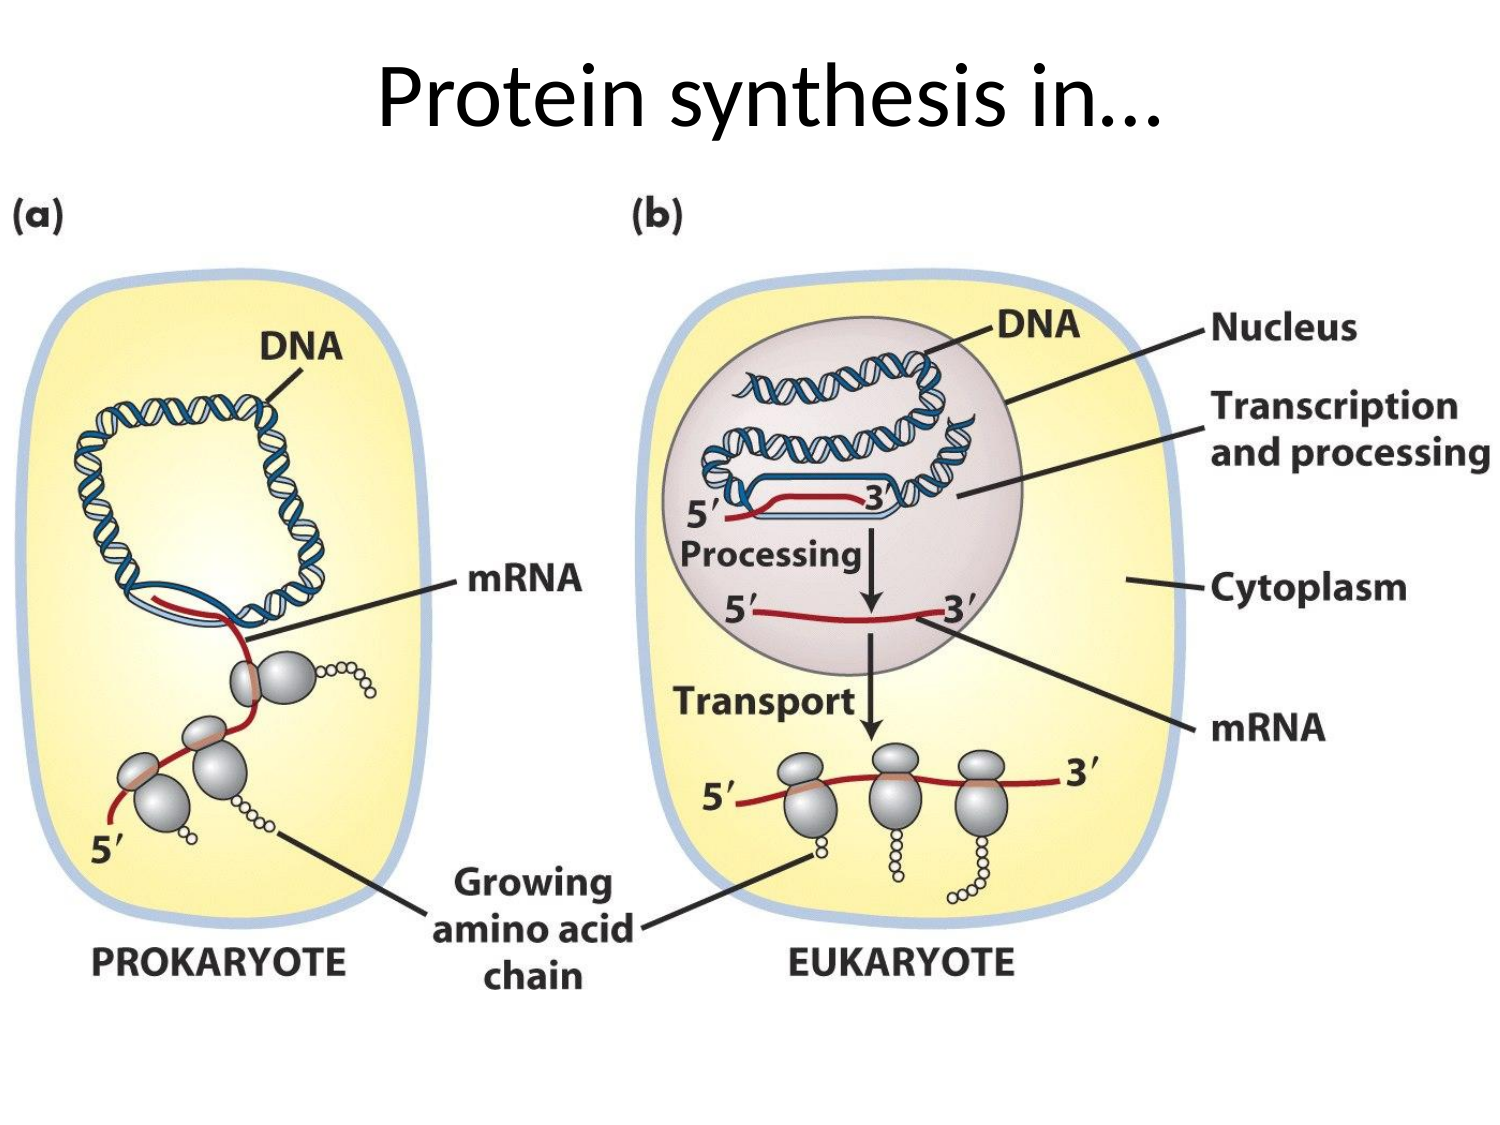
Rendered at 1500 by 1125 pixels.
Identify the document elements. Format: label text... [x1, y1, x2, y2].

title Protein synthesis in… [94, 0, 1445, 182]
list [0, 183, 1493, 1006]
